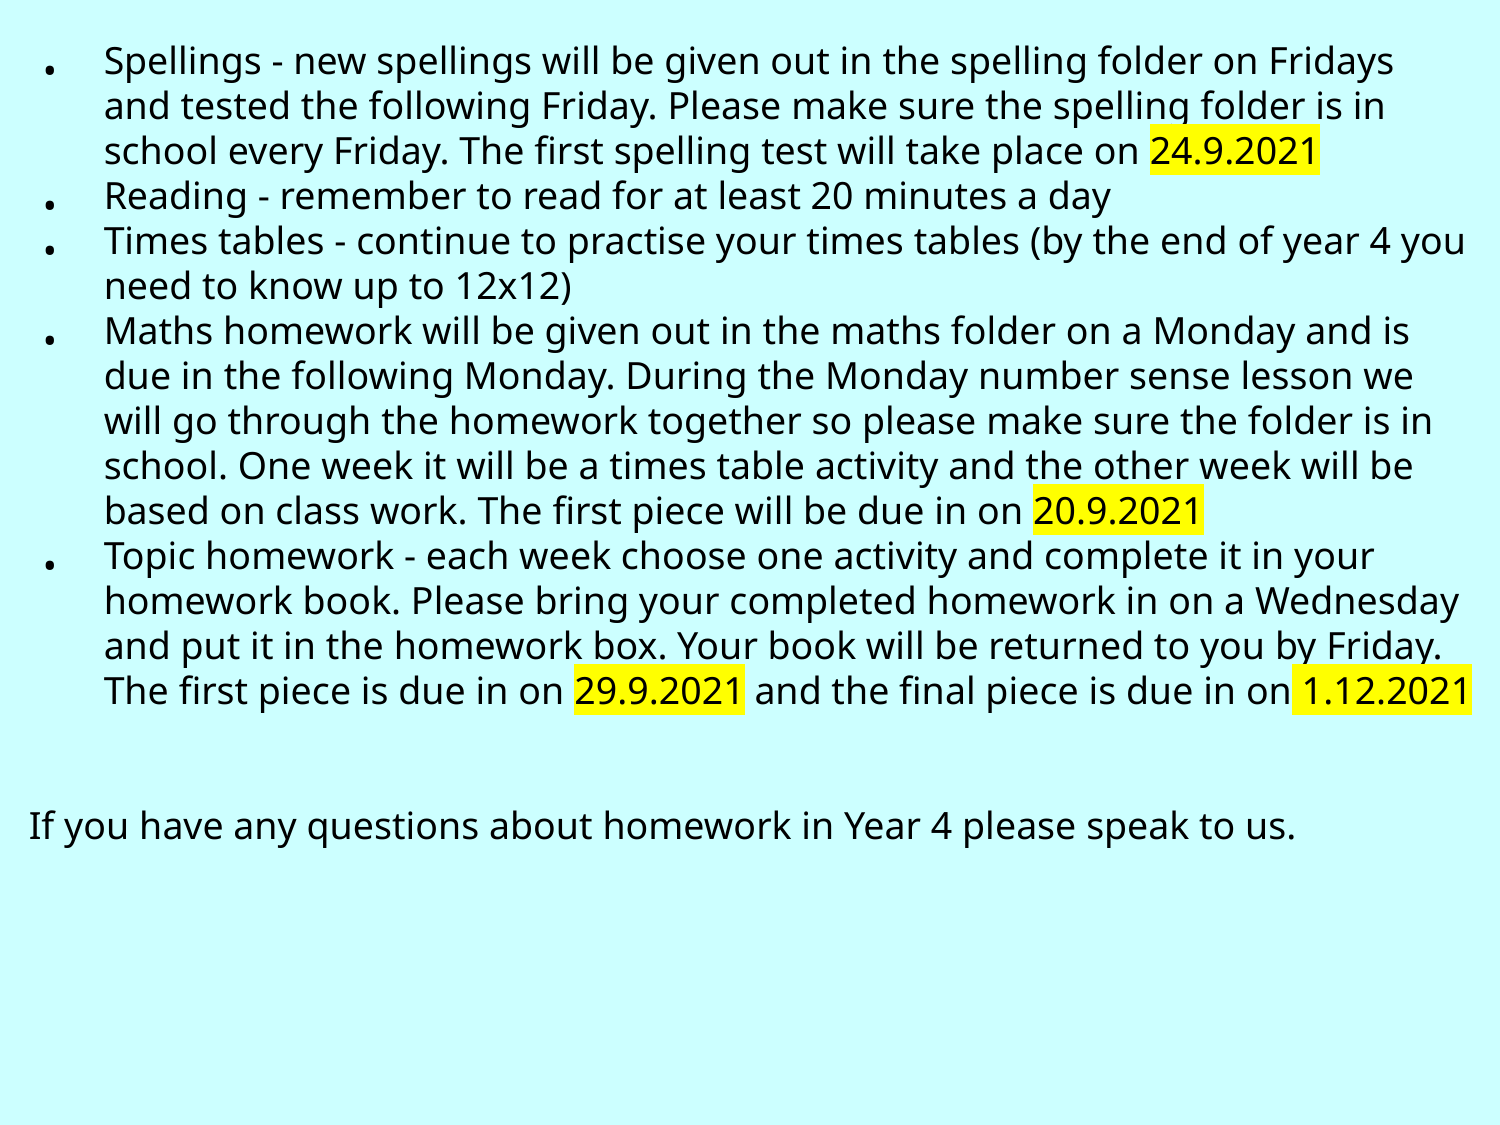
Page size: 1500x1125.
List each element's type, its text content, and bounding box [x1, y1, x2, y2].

list . Year 4 Homework Activities Spellings - new spellings will be given out in the spelling folder on Fridays and tested the following Friday. Please make sure the spelling folder is in school every Friday. The first spelling test will take place on 24.9.2021 Reading - remember to read for at least 20 minutes a day Times tables - continue to practise your times tables (by the end of year 4 you need to know up to 12x12) Maths homework will be given out in the maths folder on a Monday and is due in the following Monday. During the Monday number sense lesson we will go through the homework together so please make sure the folder is in school. One week it will be a times table activity and the other week will be based on class work. The first piece will be due in on 20.9.2021 Topic homework - each week choose one activity and complete it in your homework book. Please bring your completed homework in on a Wednesday and put it in the homework box. Your book will be returned to you by Friday. The first piece is due in on 29.9.2021 and the final piece is due in on 1.12.2021 If you have any questions about homework in Year 4 please speak to us. [13, 42, 1497, 976]
